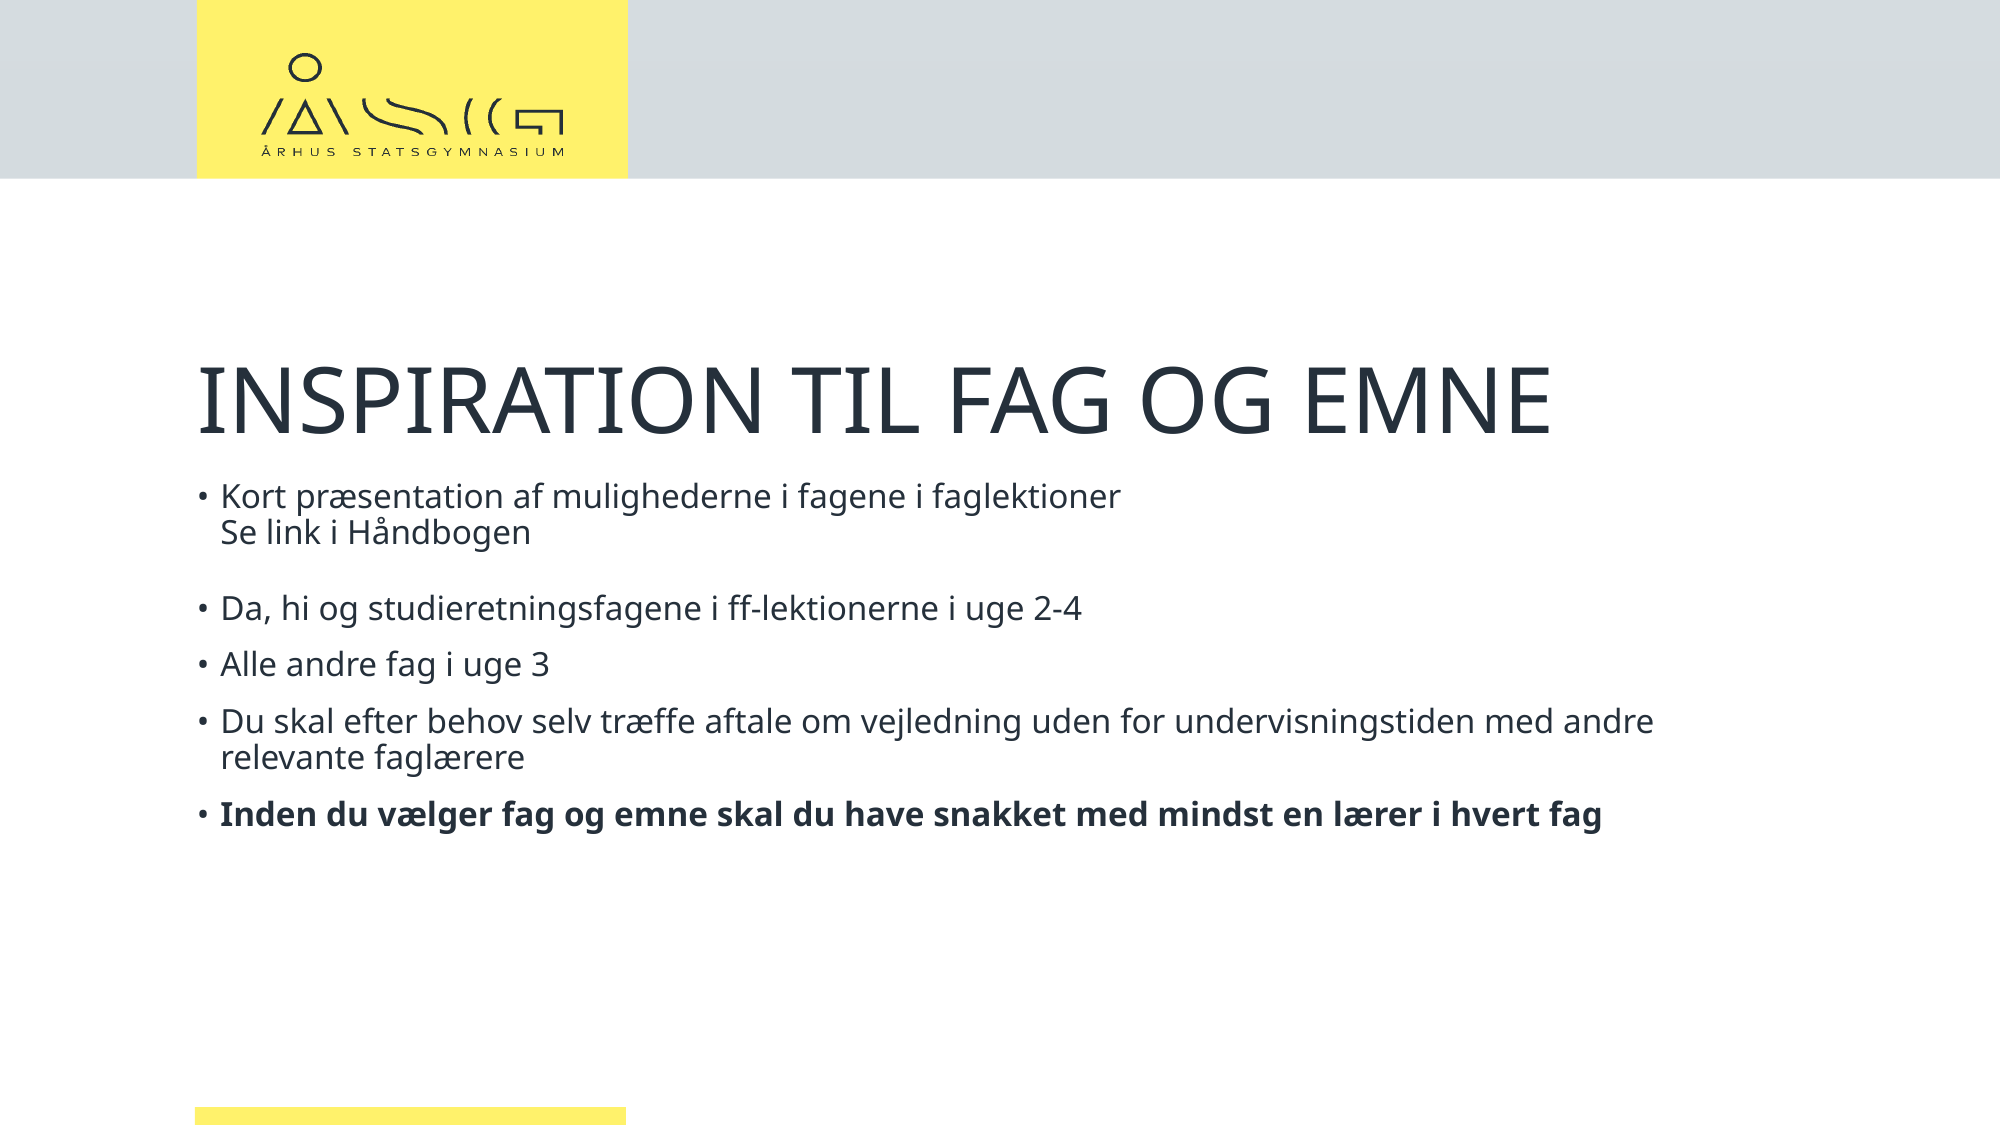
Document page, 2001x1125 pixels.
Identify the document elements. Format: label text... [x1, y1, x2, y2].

picture [261, 53, 563, 156]
list Kort præsentation af mulighederne i fagene i faglektioner Se link i Håndbogen Da, hi og studieretningsfagene i ff-lektionerne i uge 2-4 Alle andre fag i uge 3 Du skal efter behov selv træffe aftale om vejledning uden for undervisningstiden med andre relevante faglærere Inden du vælger fag og emne skal du have snakket med mindst en lærer i hvert fag [196, 479, 1804, 1021]
title INSPIRATION TIL FAG OG EMNE [197, 209, 1805, 452]
